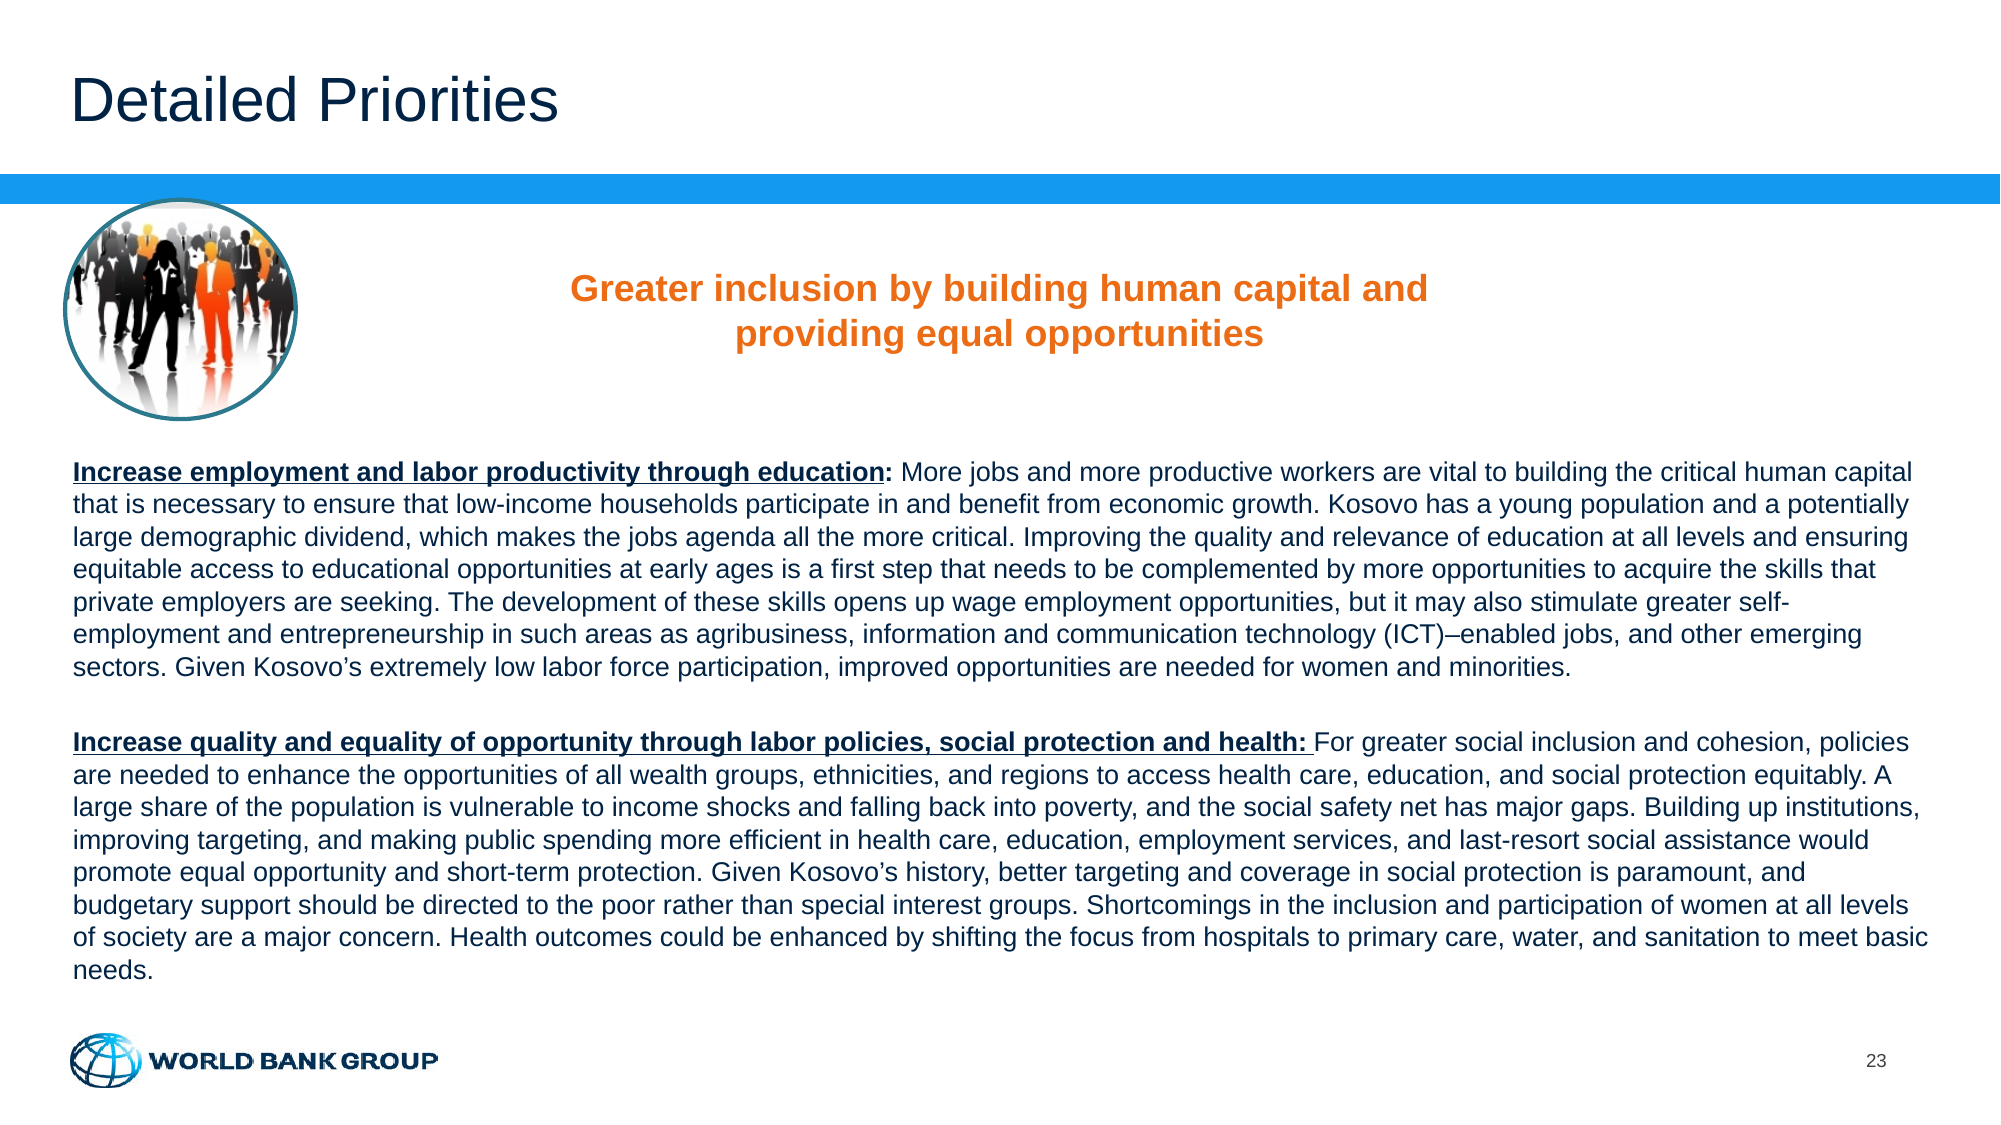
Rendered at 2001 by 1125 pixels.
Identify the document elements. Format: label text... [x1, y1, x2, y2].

picture [0, 174, 2000, 204]
slide_number 23 [1866, 1043, 1930, 1079]
list Increase employment and labor productivity through education: More jobs and more productive workers are vital to building the critical human capital that is necessary to ensure that low-income households participate in and benefit from economic growth. Kosovo has a young population and a potentially large demographic dividend, which makes the jobs agenda all the more critical. Improving the quality and relevance of education at all levels and ensuring equitable access to educational opportunities at early ages is a first step that needs to be complemented by more opportunities to acquire the skills that private employers are seeking. The development of these skills opens up wage employment opportunities, but it may also stimulate greater self-employment and entrepreneurship in such areas as agribusiness, information and communication technology (ICT)–enabled jobs, and other emerging sectors. Given Kosovo’s extremely low labor force participation, improved opportunities are needed for women and minorities. Increase quality and equality of opportunity through labor policies, social protection and health: For greater social inclusion and cohesion, policies are needed to enhance the opportunities of all wealth groups, ethnicities, and regions to access health care, education, and social protection equitably. A large share of the population is vulnerable to income shocks and falling back into poverty, and the social safety net has major gaps. Building up institutions, improving targeting, and making public spending more efficient in health care, education, employment services, and last-resort social assistance would promote equal opportunity and short-term protection. Given Kosovo’s history, better targeting and coverage in social protection is paramount, and budgetary support should be directed to the poor rather than special interest groups. Shortcomings in the inclusion and participation of women at all levels of society are a major concern. Health outcomes could be enhanced by shifting the focus from hospitals to primary care, water, and sanitation to meet basic needs. [70, 419, 1930, 1017]
picture [101, 1045, 111, 1055]
picture [90, 1043, 104, 1052]
text_box Greater inclusion by building human capital and providing equal opportunities [500, 256, 1500, 362]
picture [70, 1033, 438, 1088]
text_box [62, 197, 298, 422]
title Detailed Priorities [70, 42, 1930, 138]
